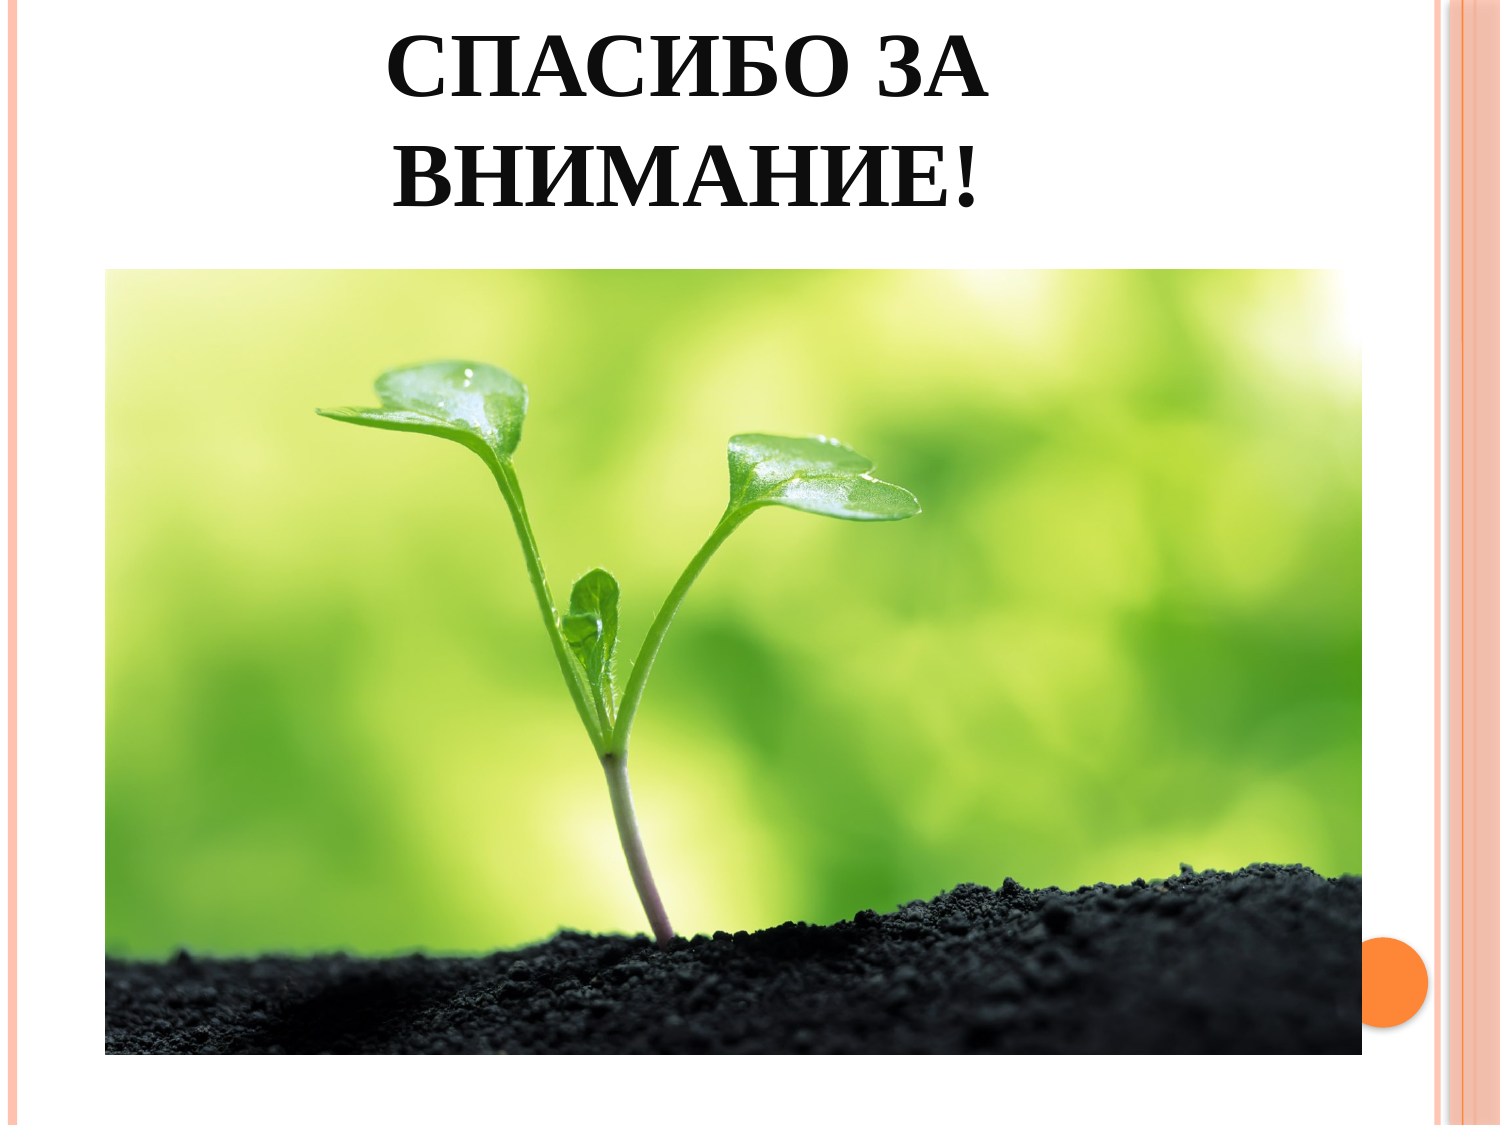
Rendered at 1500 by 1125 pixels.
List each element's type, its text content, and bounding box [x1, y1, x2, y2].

title Спасибо за внимание! [75, 45, 1300, 233]
picture [104, 268, 1363, 1056]
